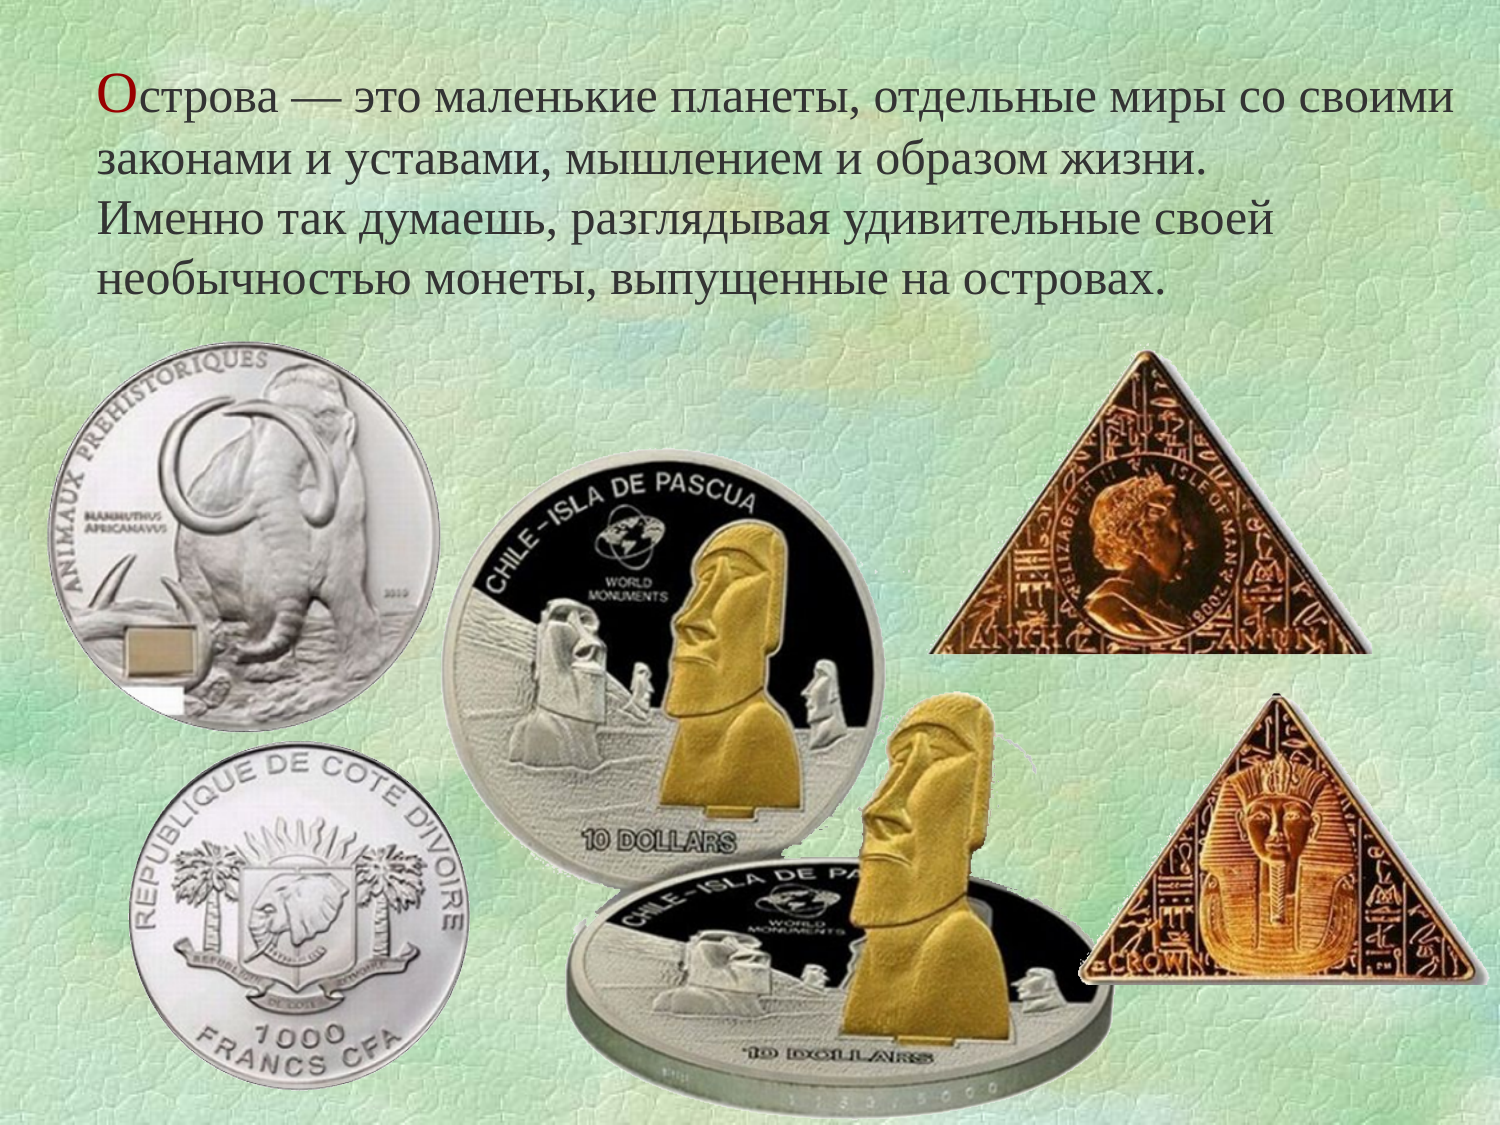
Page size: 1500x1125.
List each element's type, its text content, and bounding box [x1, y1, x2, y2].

picture [0, 0, 1500, 1125]
text_box Острова — это маленькие планеты, отдельные миры со своими законами и уставами, мышлением и образом жизни. Именно так думаешь, разглядывая удивительные своей необычностью монеты, выпущенные на островах. [81, 46, 1477, 312]
